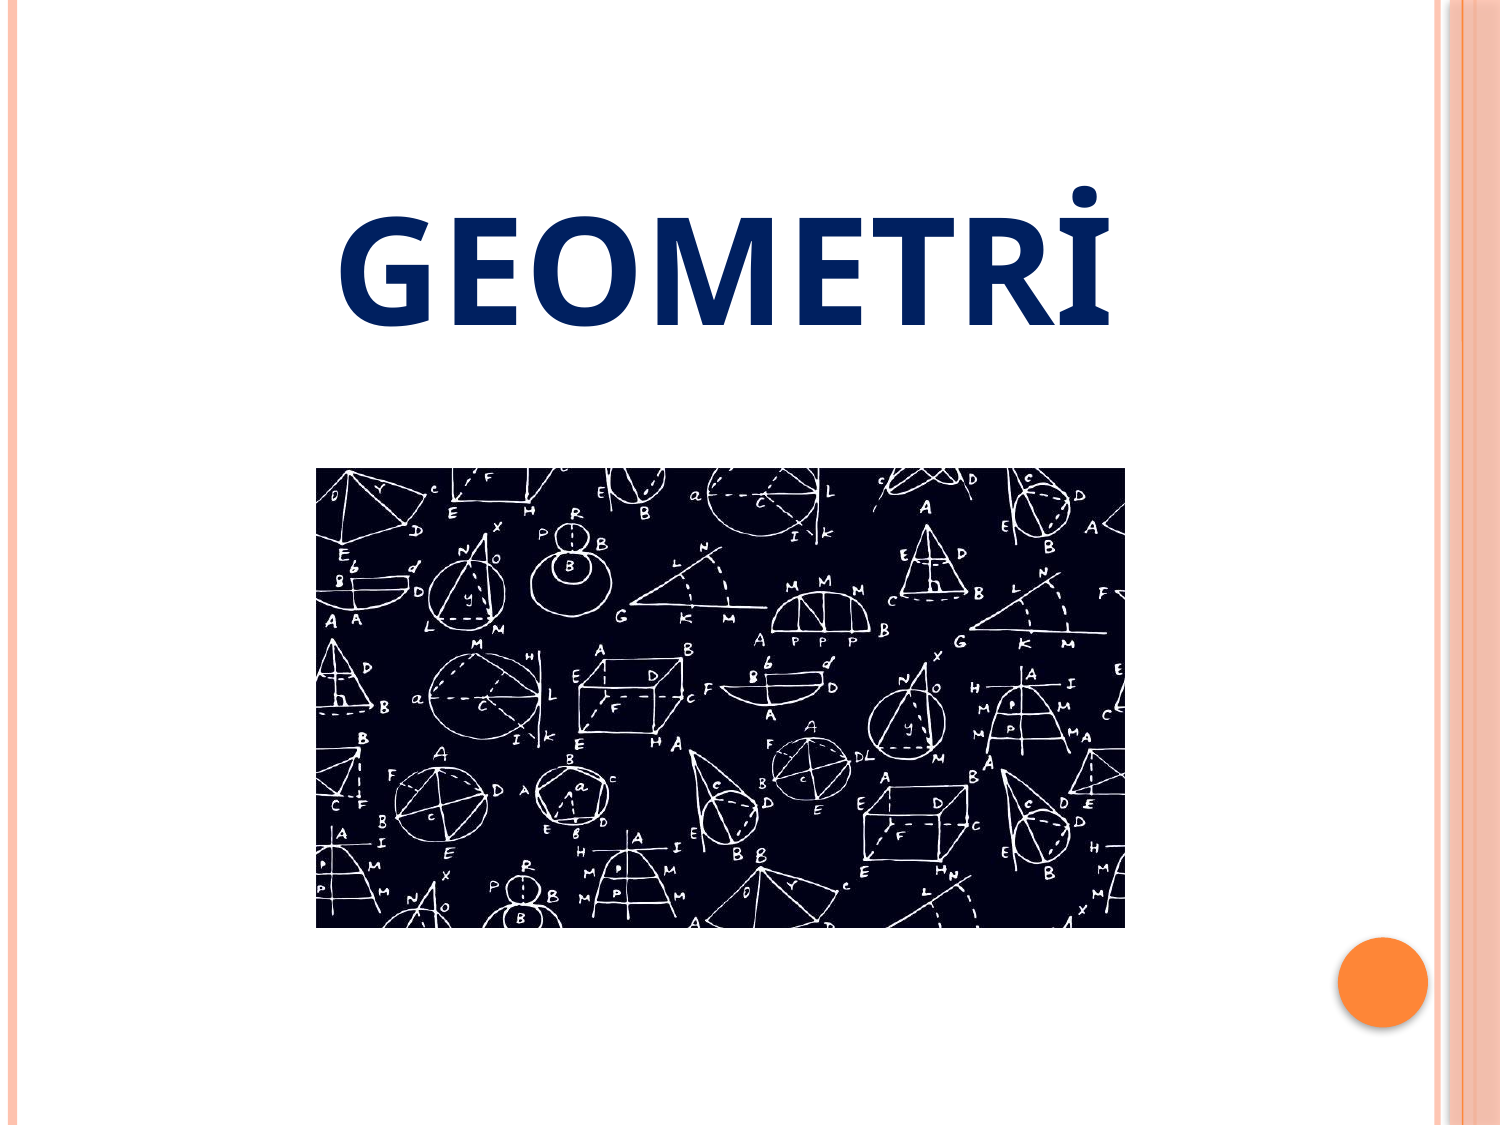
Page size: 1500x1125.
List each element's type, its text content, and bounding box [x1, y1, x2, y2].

title GEOMETRİ [110, 175, 1336, 364]
picture [315, 468, 1126, 929]
